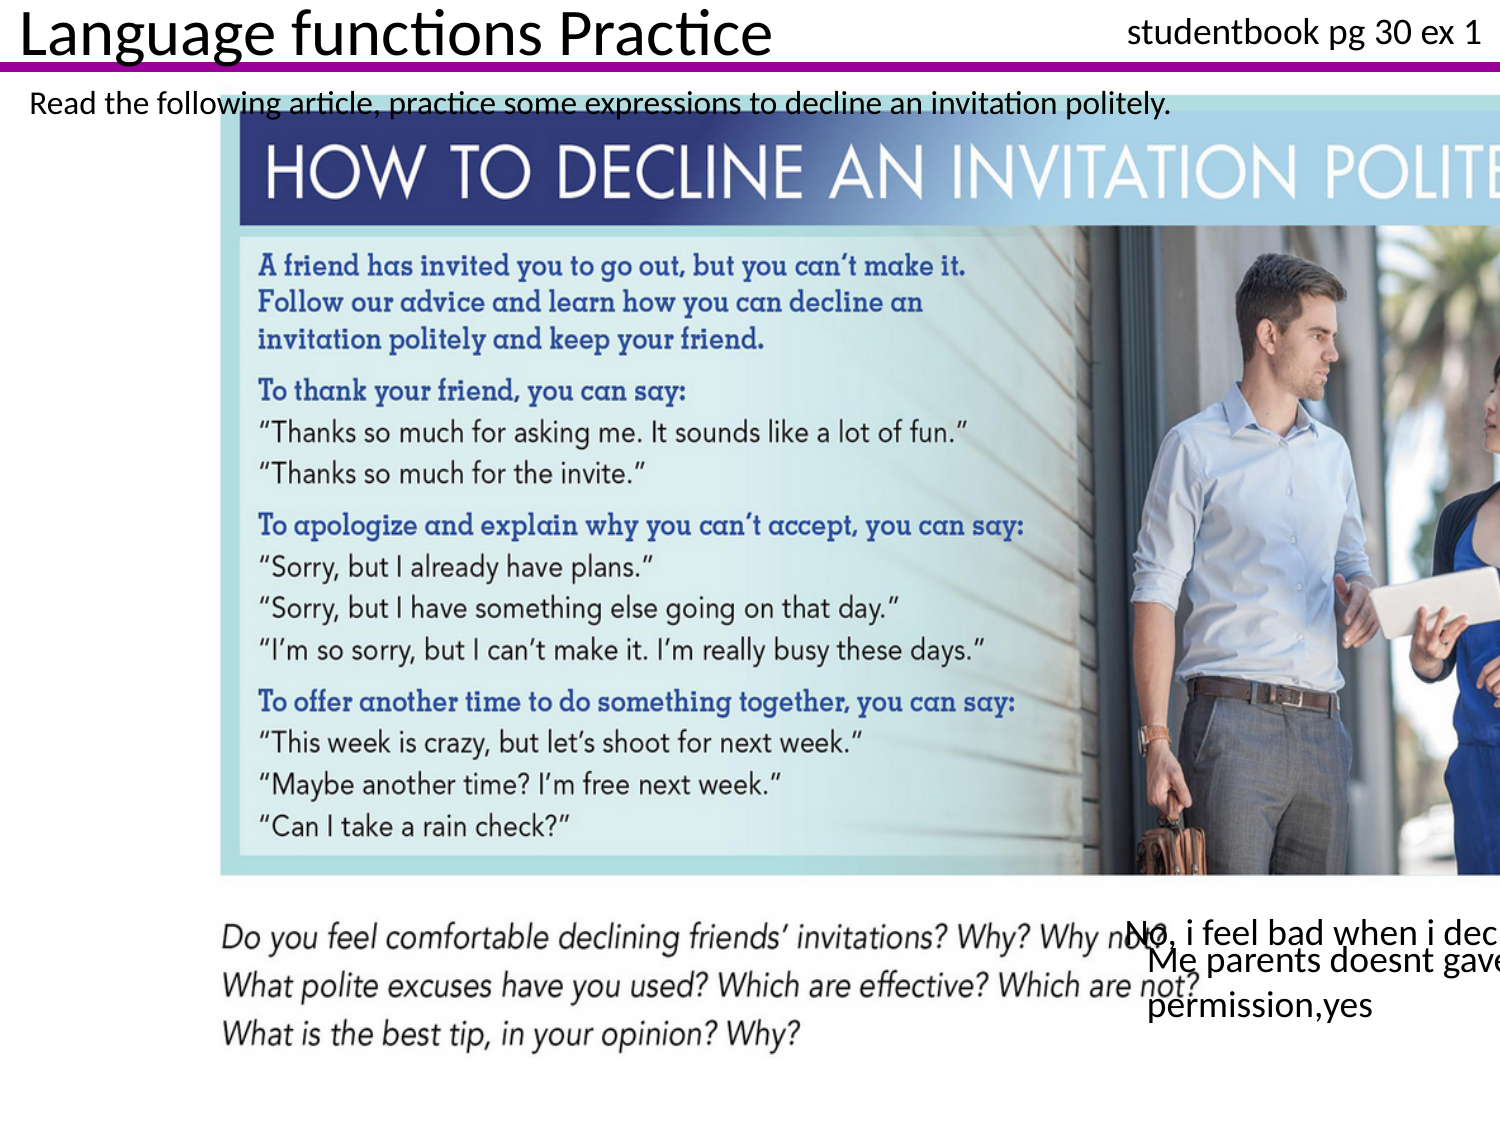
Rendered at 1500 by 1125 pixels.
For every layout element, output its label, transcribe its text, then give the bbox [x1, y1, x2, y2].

picture [214, 80, 1500, 1059]
text_box Read the following article, practice some expressions to decline an invitation politely. [14, 73, 1189, 129]
text_box Language functions Practice [4, 67, 790, 77]
text_box Language functions Practice [4, 0, 790, 66]
text_box studentbook pg 30 ex 1 [1112, 0, 1498, 60]
